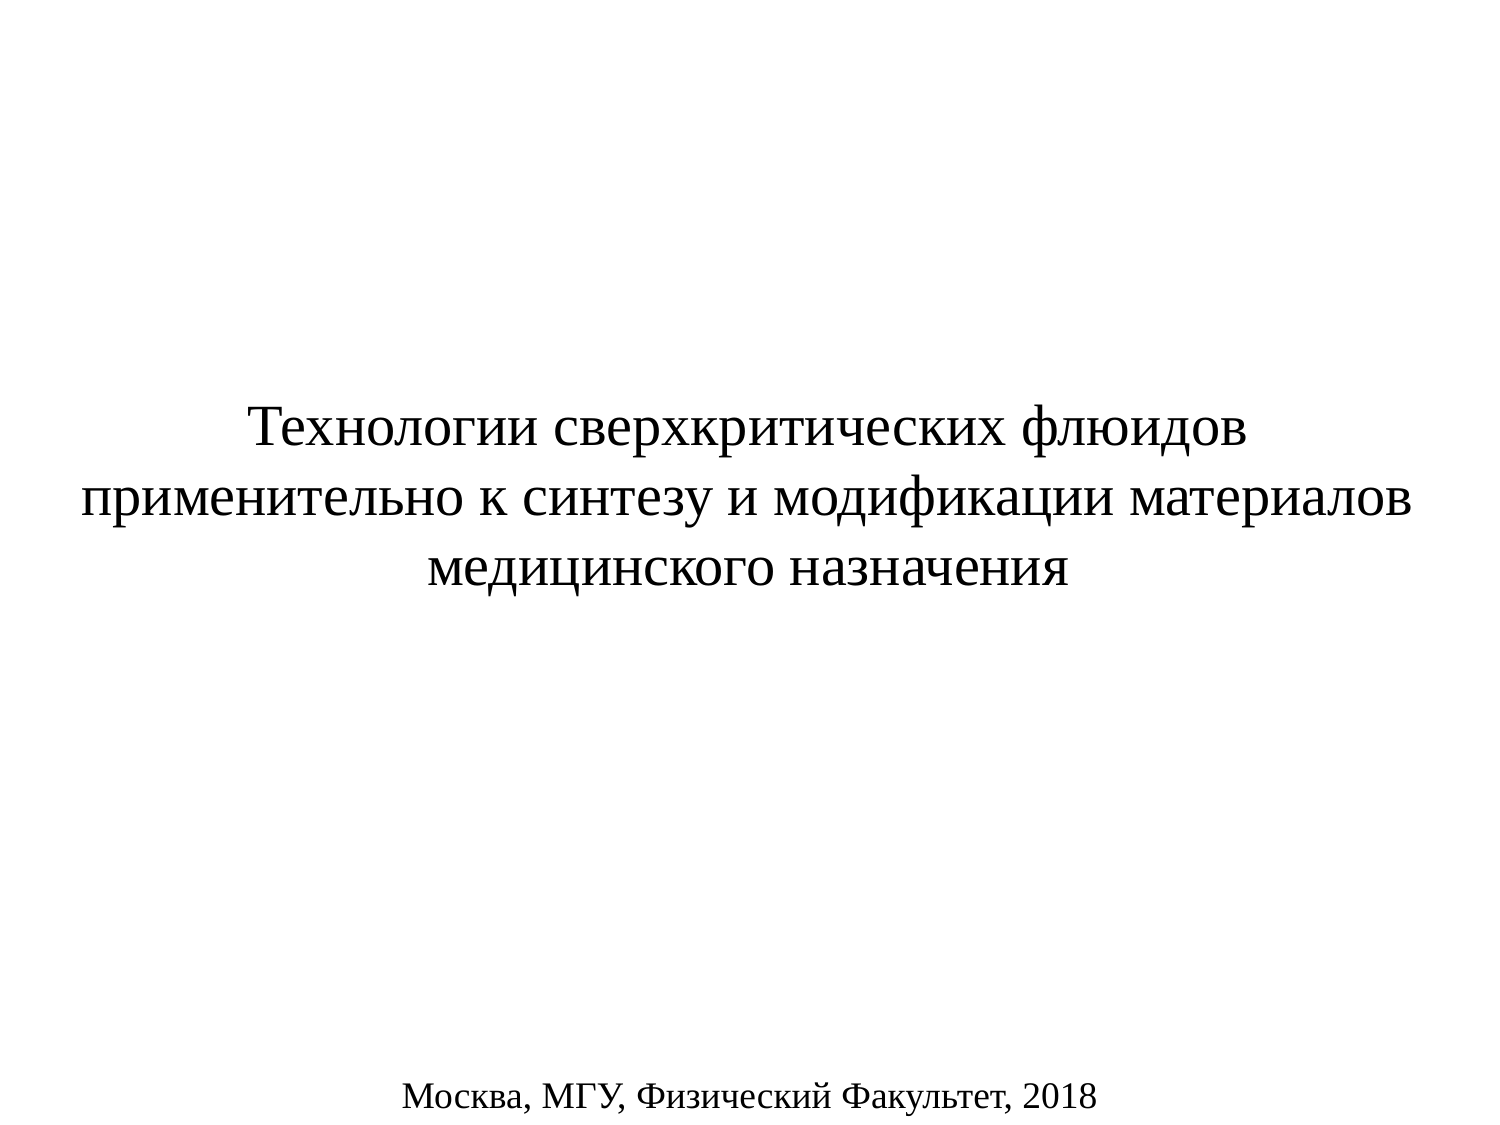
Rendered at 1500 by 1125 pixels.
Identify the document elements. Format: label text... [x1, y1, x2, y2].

text_box Технологии сверхкритических флюидов применительно к синтезу и модификации материалов медицинского назначения [34, 379, 1462, 605]
text_box Москва, МГУ, Физический Факультет, 2018 [0, 1063, 1500, 1124]
